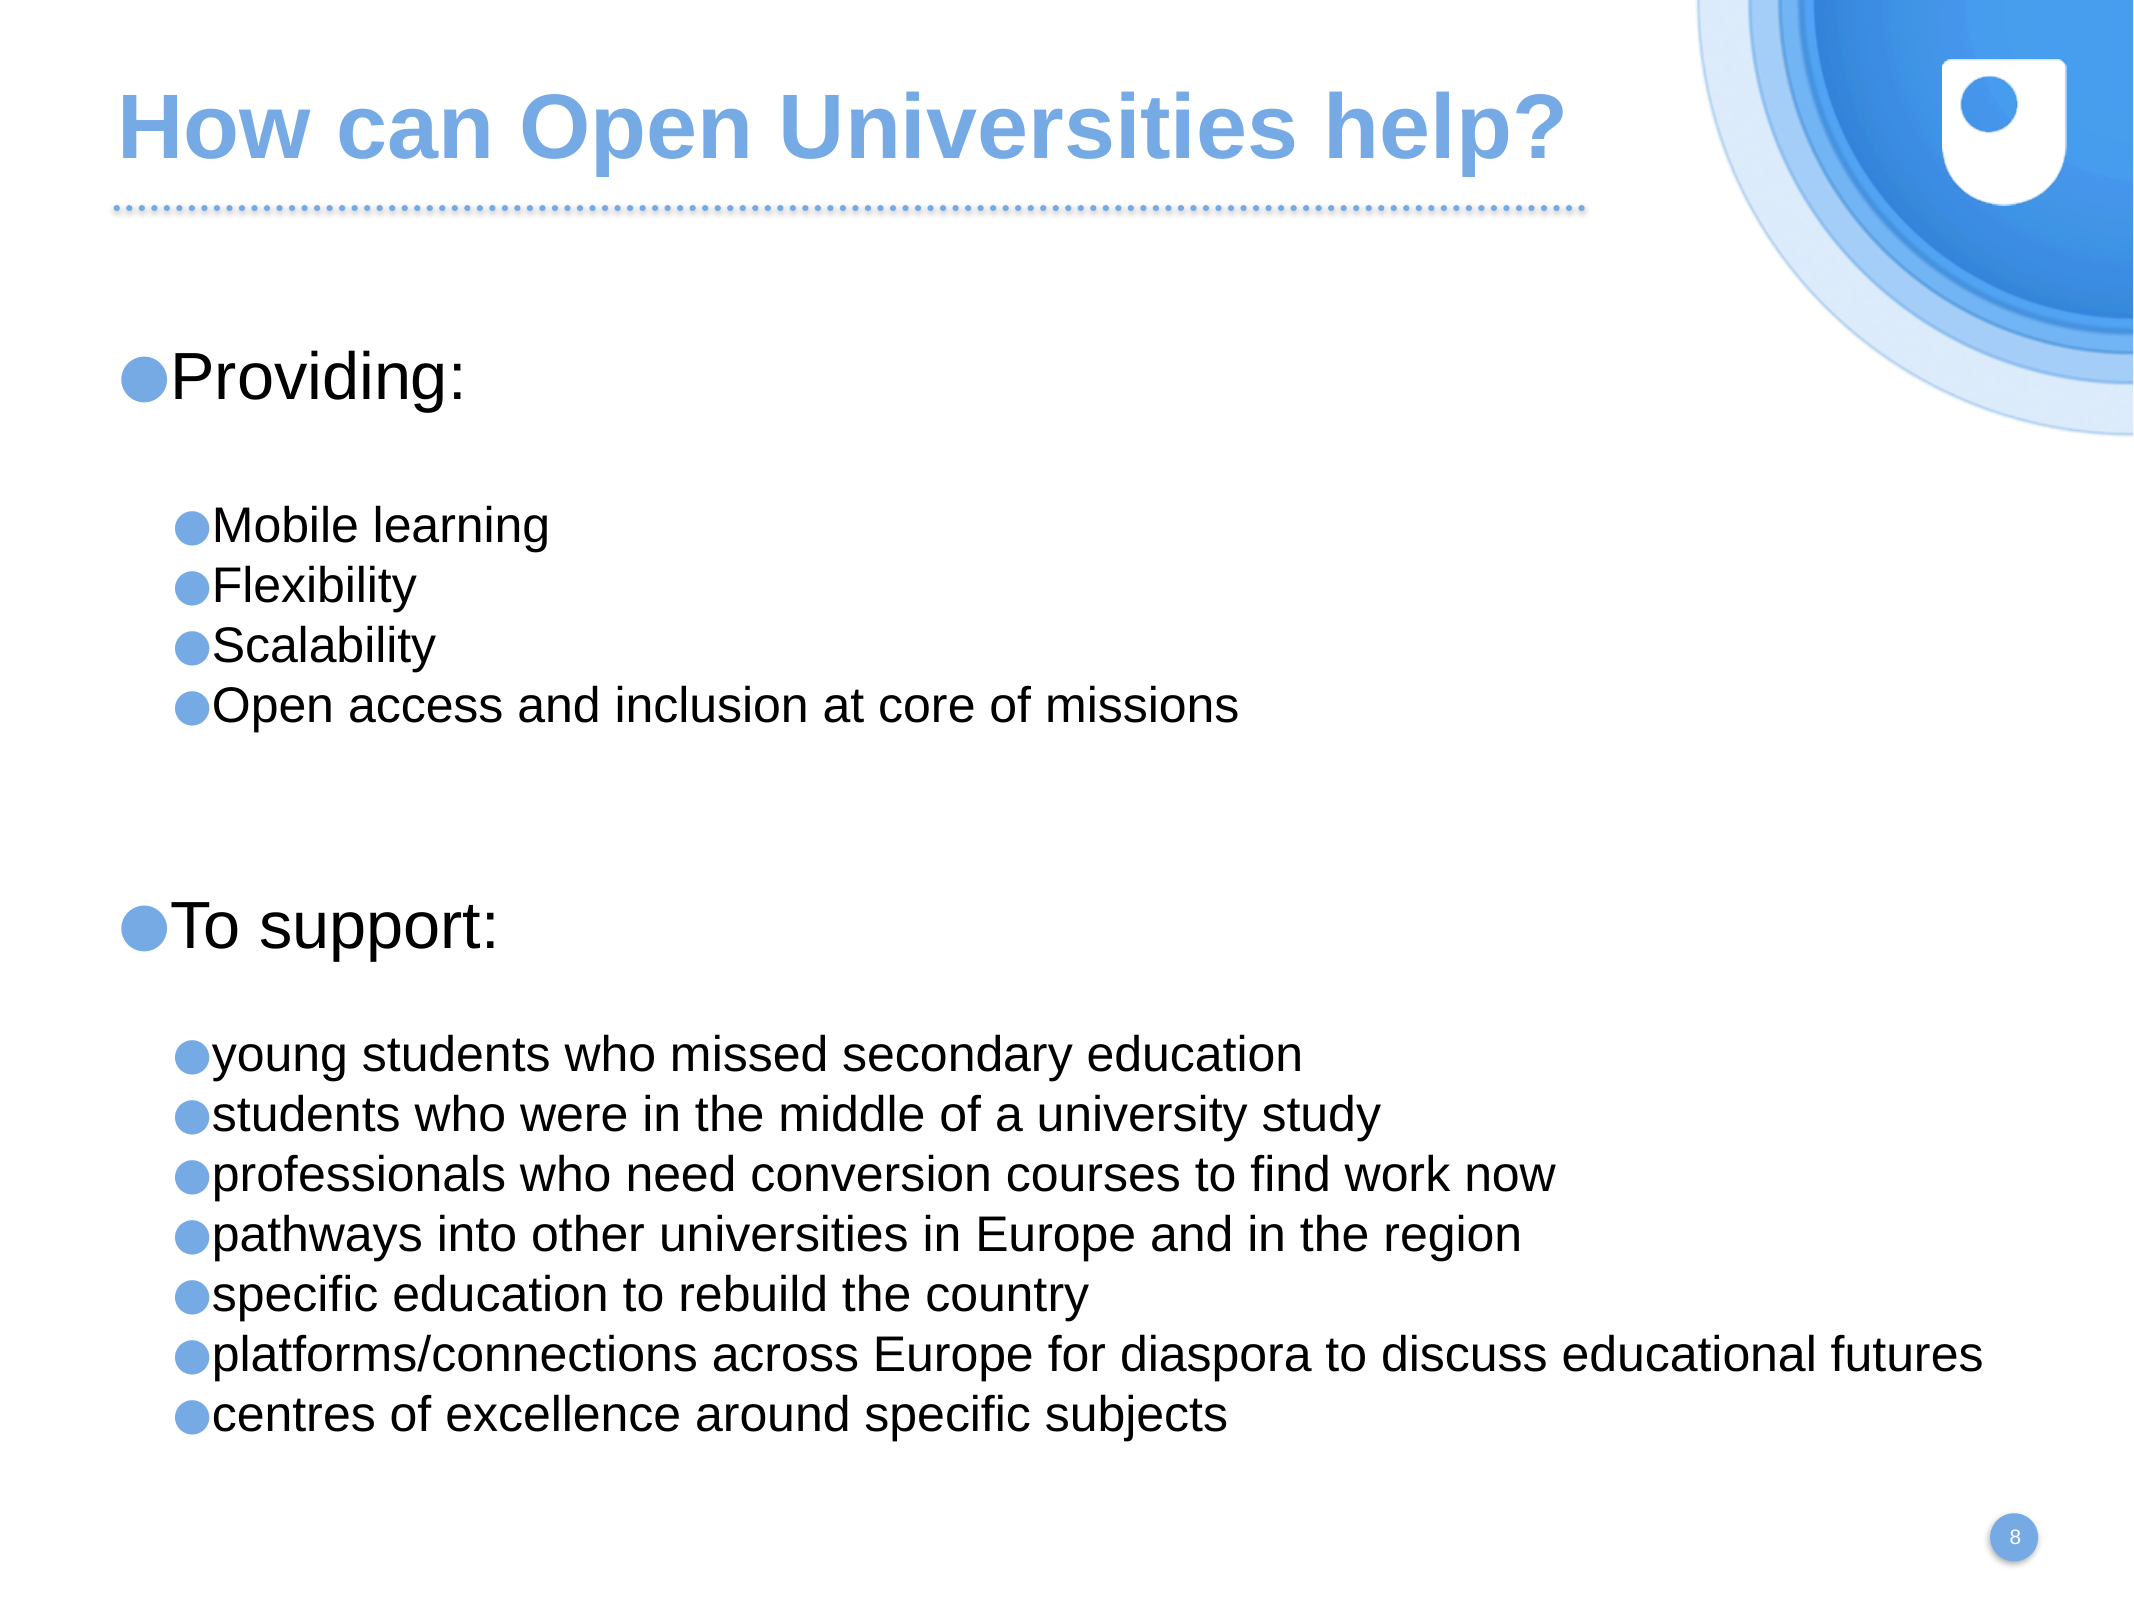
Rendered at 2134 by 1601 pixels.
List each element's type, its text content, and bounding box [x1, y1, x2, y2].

picture [1643, 0, 2134, 488]
list Providing: Mobile learning Flexibility Scalability Open access and inclusion at core of missions To support: young students who missed secondary education students who were in the middle of a university study professionals who need conversion courses to find work now pathways into other universities in Europe and in the region specific education to rebuild the country platforms/connections across Europe for diaspora to discuss educational futures centres of excellence around specific subjects [118, 332, 2018, 1468]
title How can Open Universities help? [117, 68, 1678, 204]
slide_number 8 [1974, 1493, 2057, 1579]
